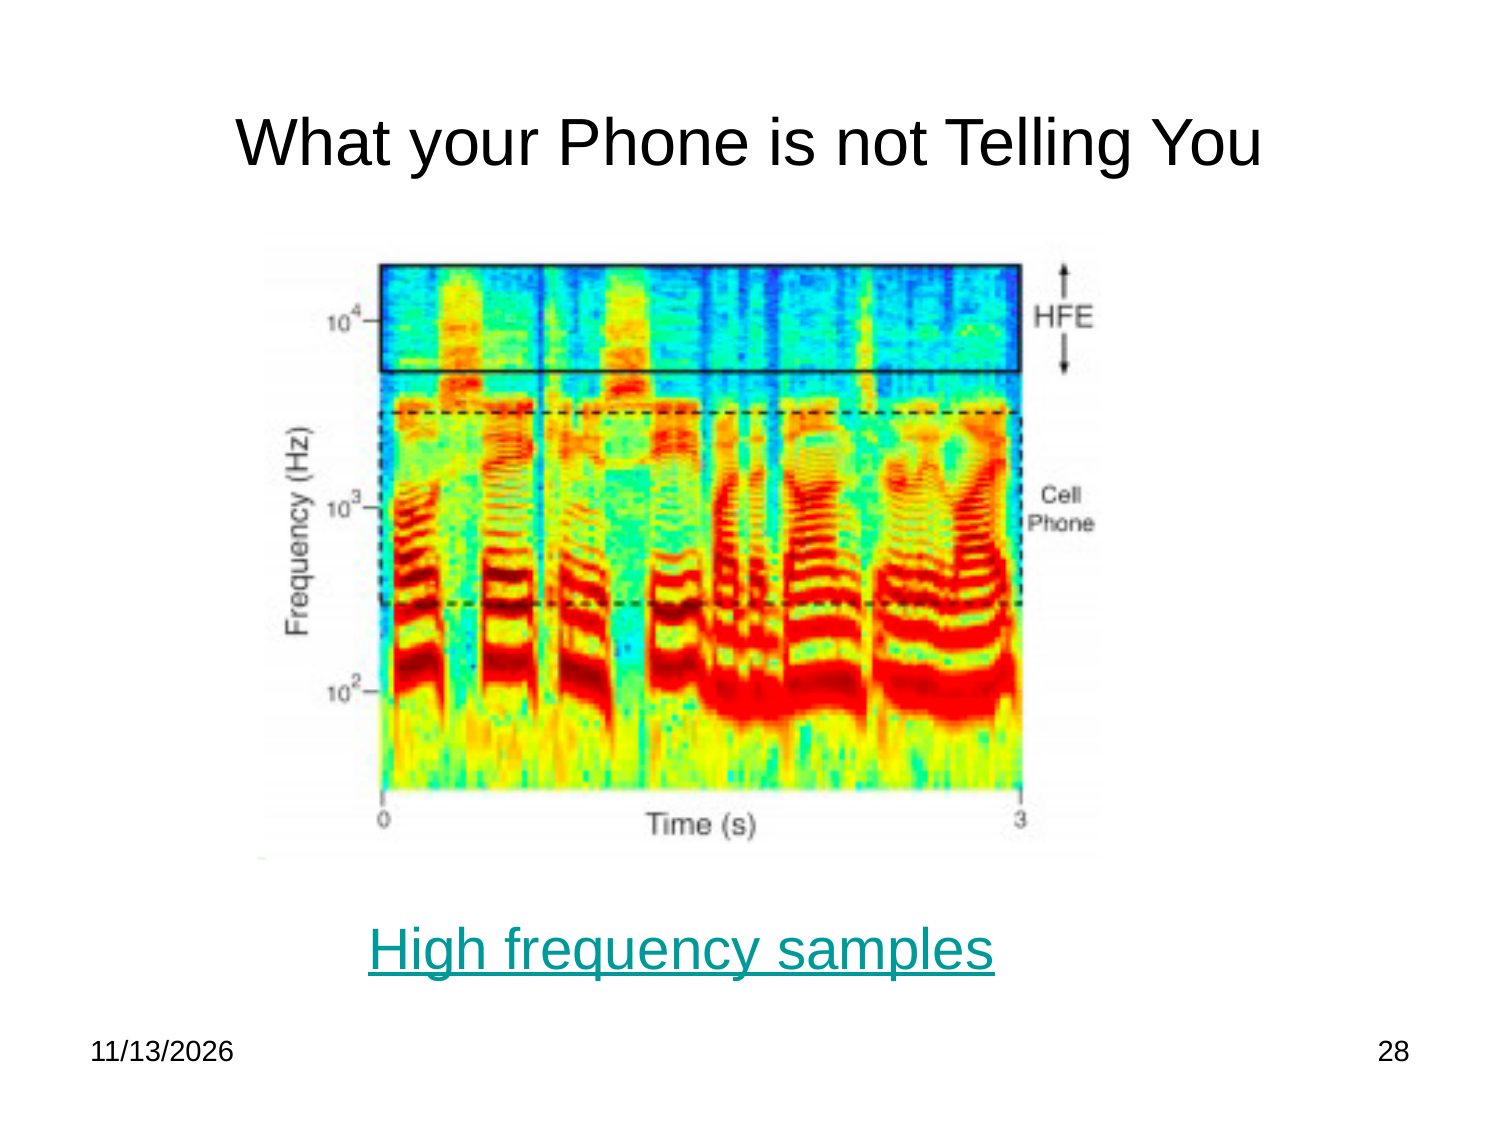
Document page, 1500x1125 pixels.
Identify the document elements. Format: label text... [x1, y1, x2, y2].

text_box High frequency samples [353, 903, 1010, 989]
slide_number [74, 1024, 426, 1103]
slide_number 28 [1074, 1024, 1426, 1103]
title What your Phone is not Telling You [75, 45, 1425, 233]
picture [199, 232, 1221, 869]
